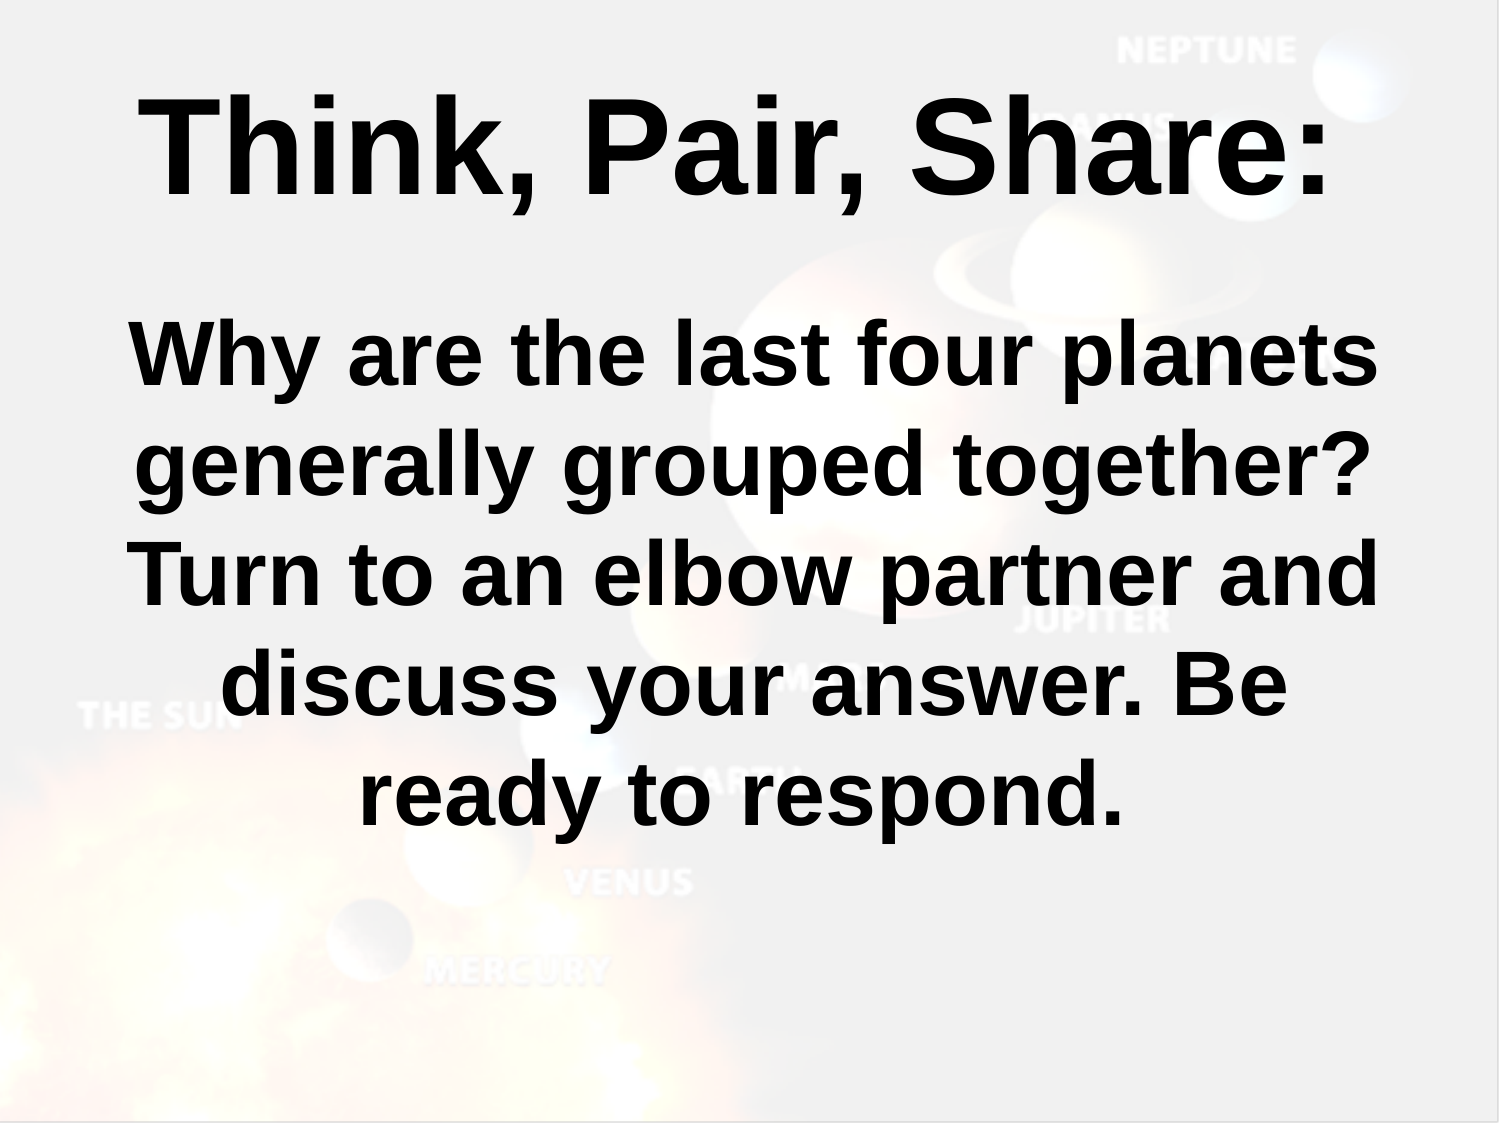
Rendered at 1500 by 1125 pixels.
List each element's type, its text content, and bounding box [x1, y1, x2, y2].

picture [0, 0, 1500, 1125]
text_box Think, Pair, Share: [75, 50, 1400, 230]
title Why are the last four planets generally grouped together? Turn to an elbow partner and discuss your answer. Be ready to respond. [80, 224, 1431, 913]
